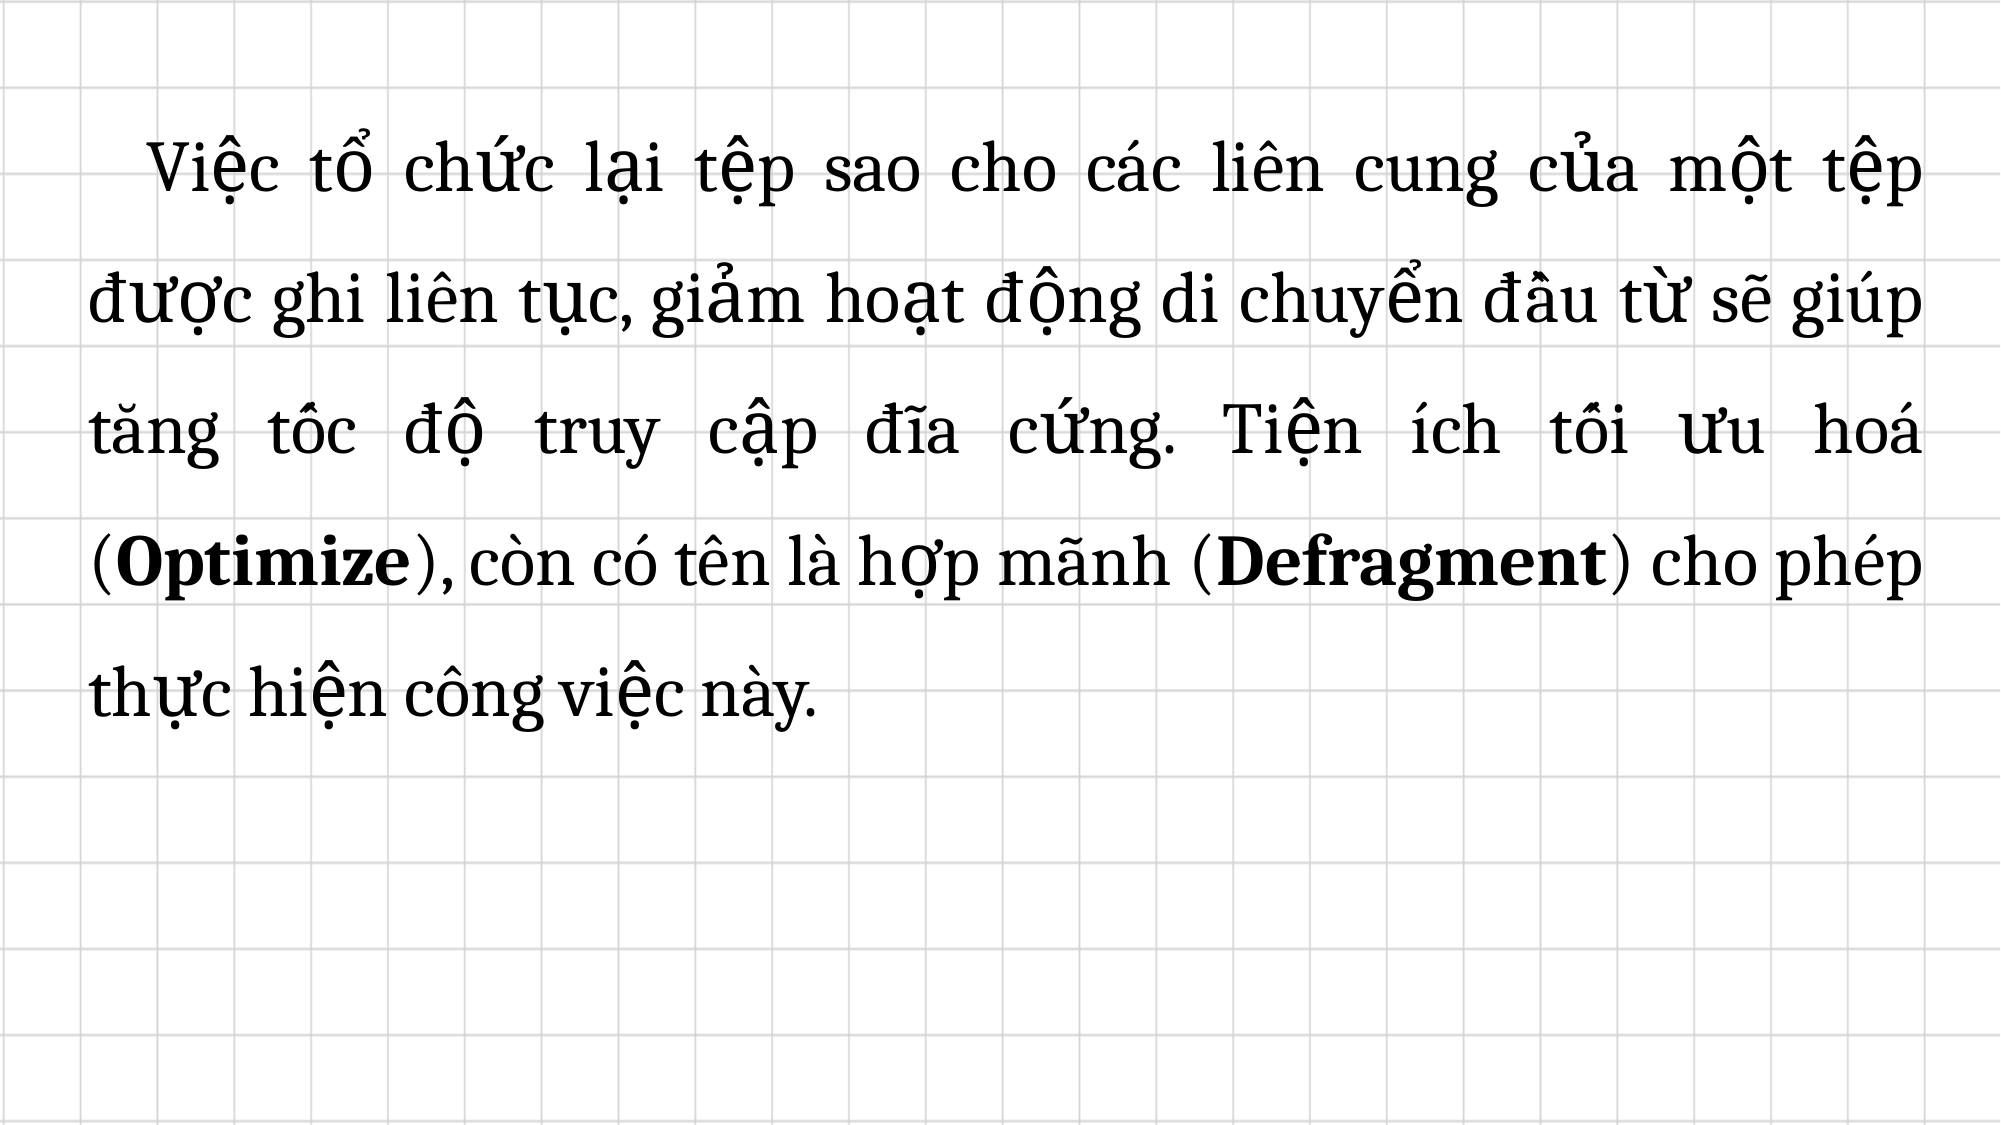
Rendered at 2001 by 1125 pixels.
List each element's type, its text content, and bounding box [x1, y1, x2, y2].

picture [0, 0, 2001, 1125]
text_box Việc tổ chức lại tệp sao cho các liên cung của một tệp được ghi liên tục, giảm hoạt động di chuyển đầu từ sẽ giúp tăng tốc độ truy cập đĩa cứng. Tiện ích tối ưu hoá (Optimize), còn có tên là hợp mãnh (Defragment) cho phép thực hiện công việc này. [73, 67, 1939, 739]
